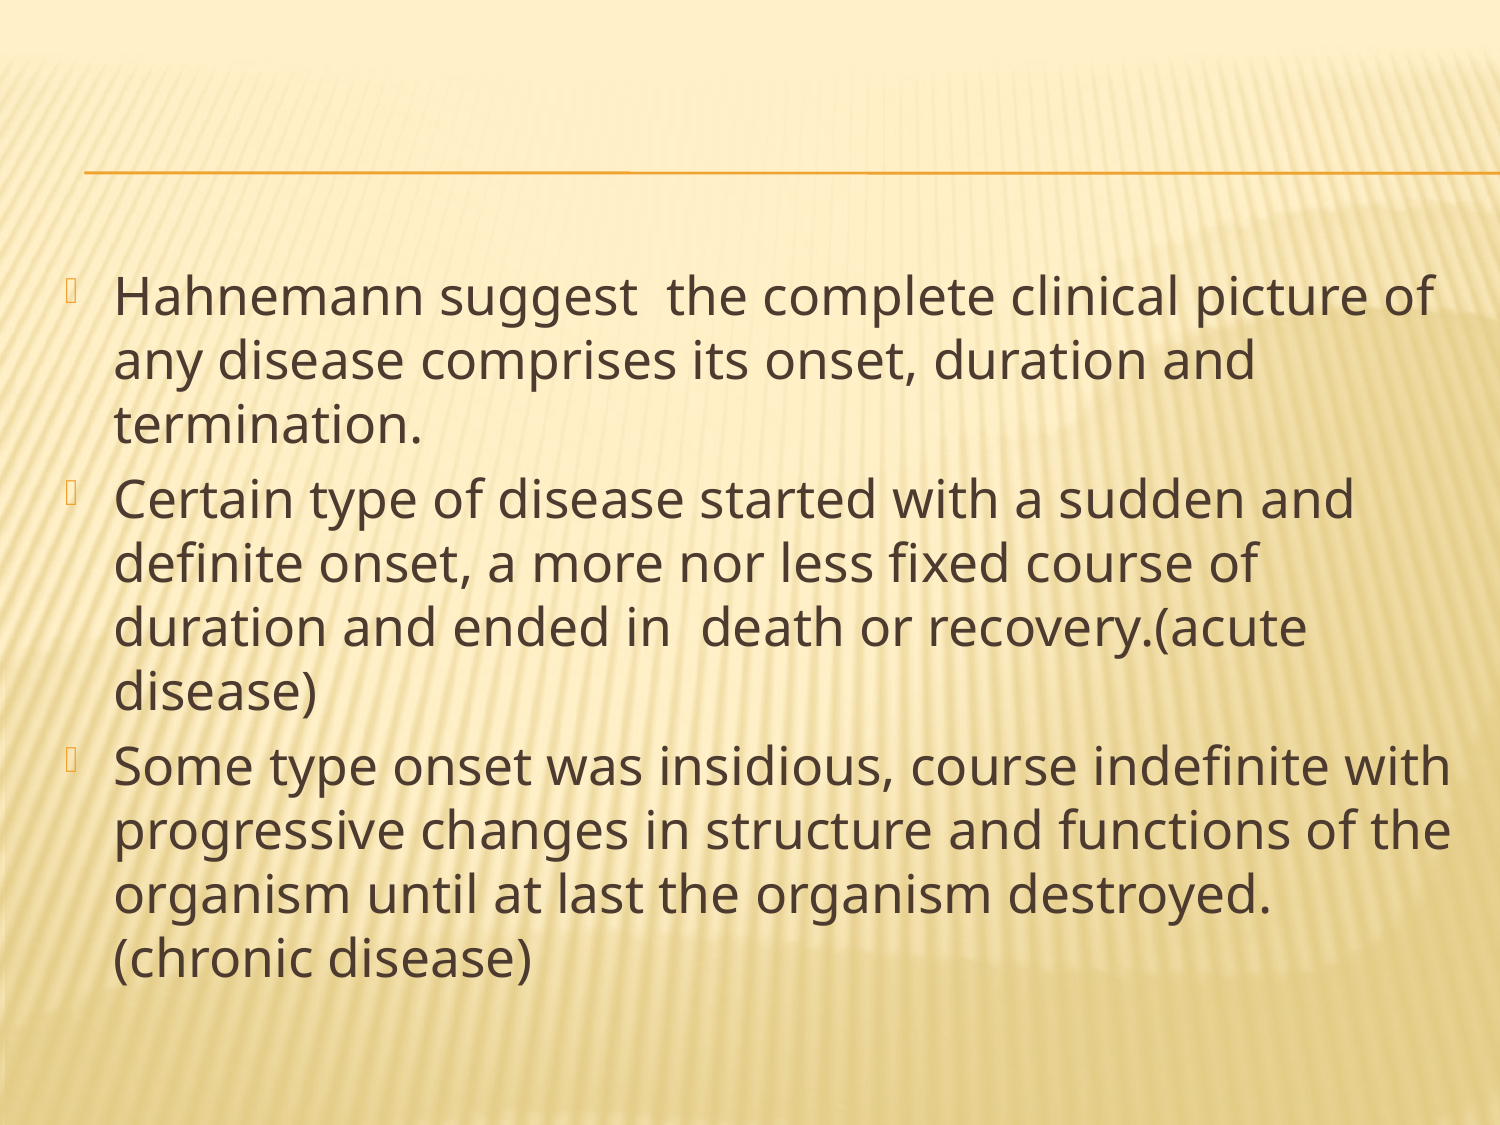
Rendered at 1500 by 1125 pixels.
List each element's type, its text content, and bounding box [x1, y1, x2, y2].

list Hahnemann suggest the complete clinical picture of any disease comprises its onset, duration and termination. Certain type of disease started with a sudden and definite onset, a more nor less fixed course of duration and ended in death or recovery.(acute disease) Some type onset was insidious, course indefinite with progressive changes in structure and functions of the organism until at last the organism destroyed.(chronic disease) [50, 254, 1475, 998]
